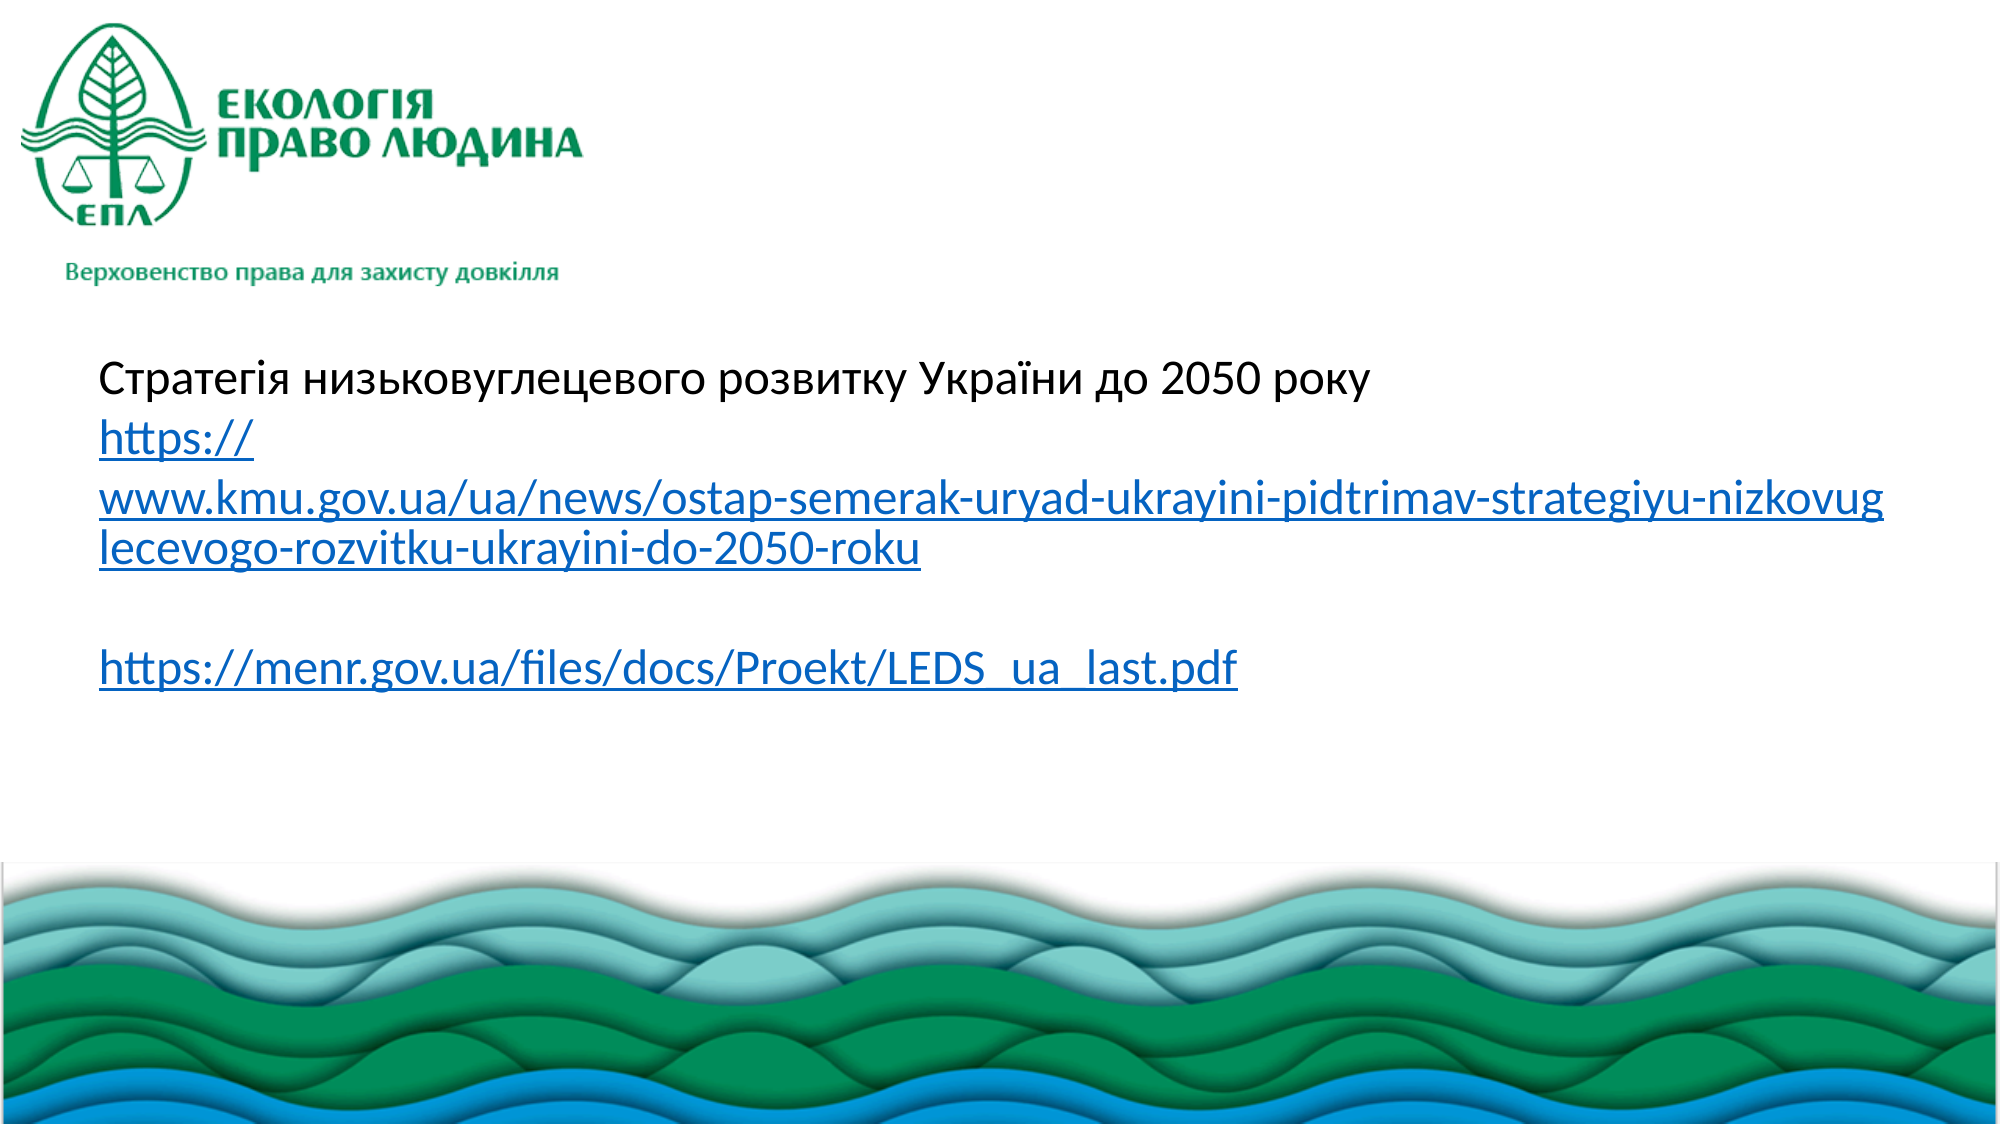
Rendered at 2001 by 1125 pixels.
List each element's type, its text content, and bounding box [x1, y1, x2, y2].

picture [21, 6, 584, 296]
picture [0, 862, 2000, 1124]
text_box Стратегiя низьковуглецевого розвитку України до 2050 року https://www.kmu.gov.ua/ua/news/ostap-semerak-uryad-ukrayini-pidtrimav-strategiyu-nizkovuglecevogo-rozvitku-ukrayini-do-2050-roku https://menr.gov.ua/files/docs/Proekt/LEDS_ua_last.pdf [83, 337, 1904, 652]
